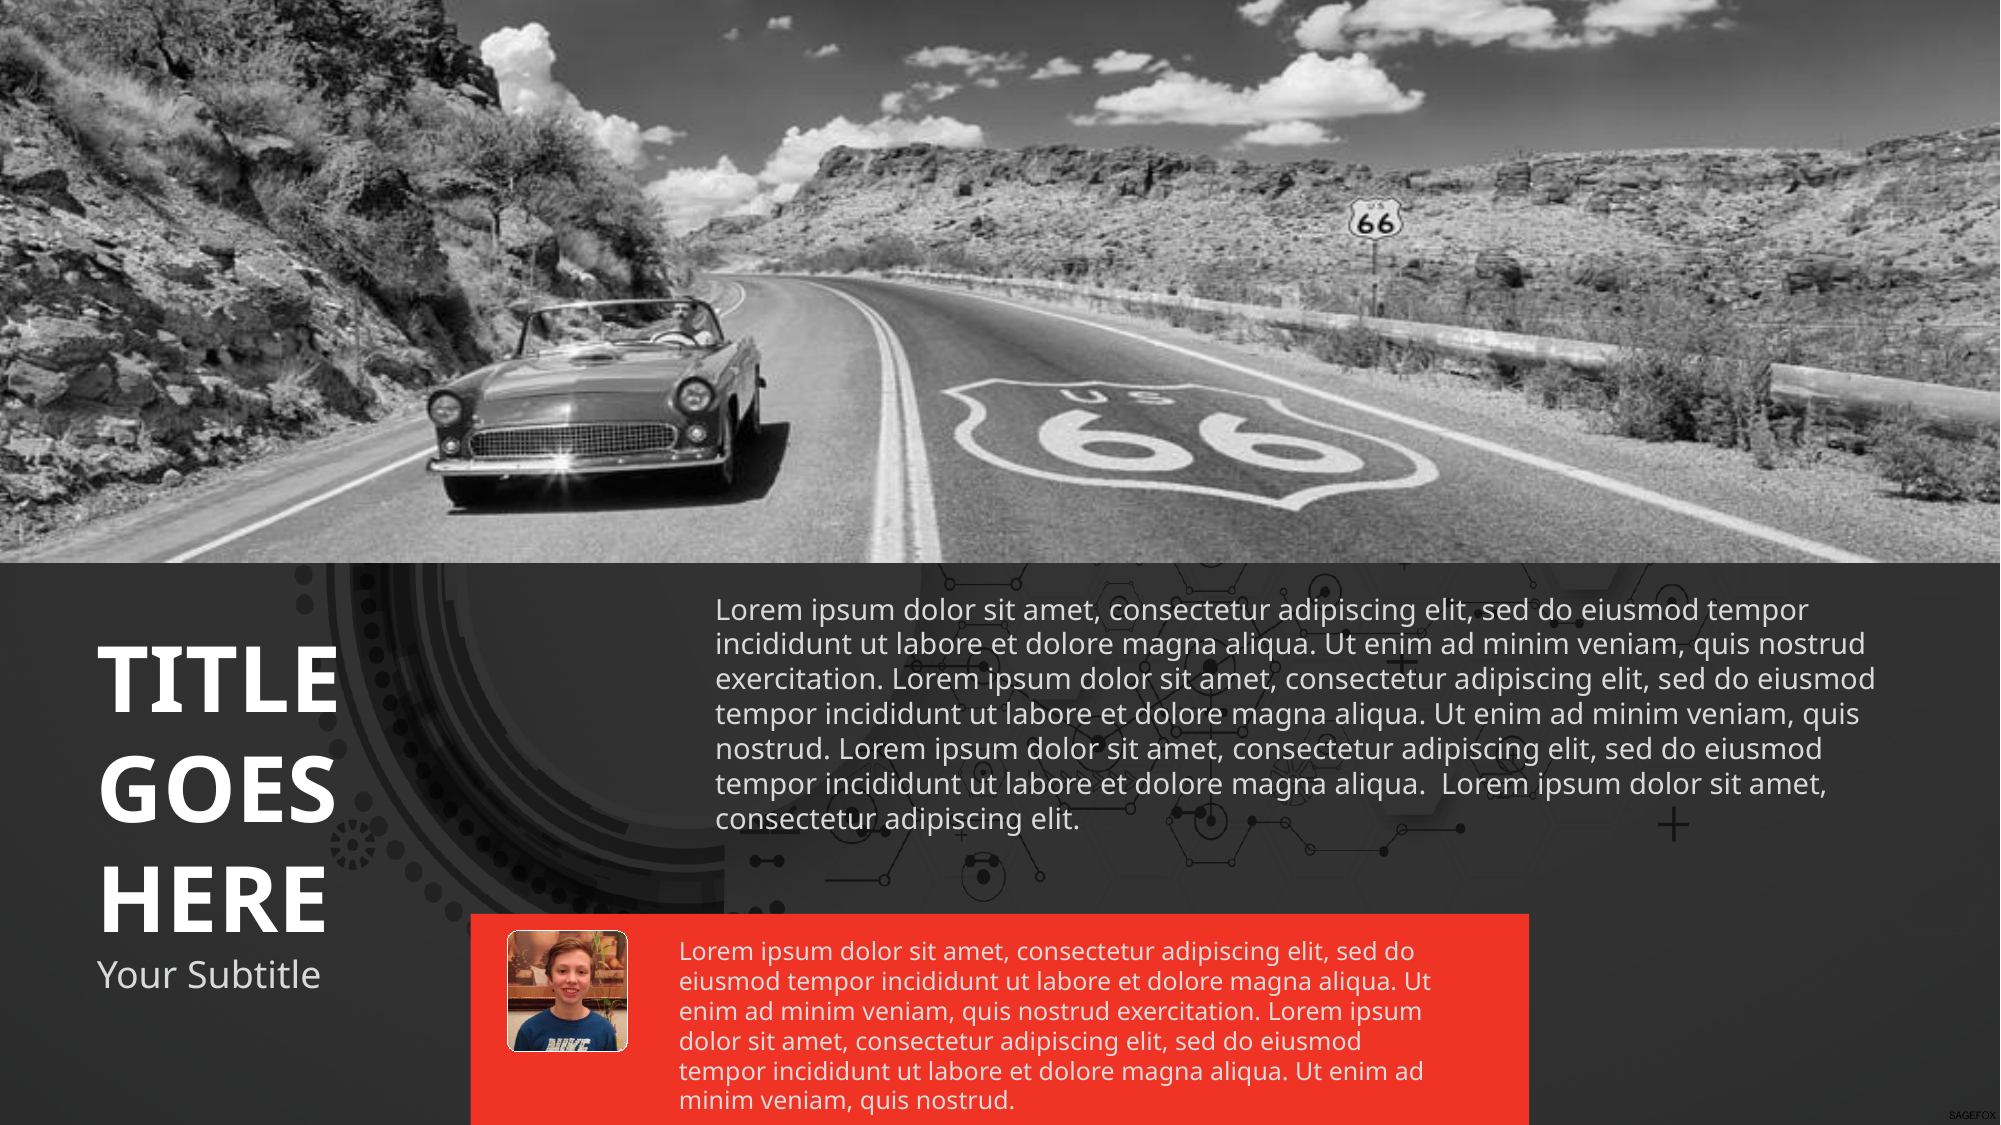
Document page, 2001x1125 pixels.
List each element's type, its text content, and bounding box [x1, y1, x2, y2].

text_box [0, 0, 2000, 563]
text_box Lorem ipsum dolor sit amet, consectetur adipiscing elit, sed do eiusmod tempor incididunt ut labore et dolore magna aliqua. Ut enim ad minim veniam, quis nostrud exercitation. Lorem ipsum dolor sit amet, consectetur adipiscing elit, sed do eiusmod tempor incididunt ut labore et dolore magna aliqua. Ut enim ad minim veniam, quis nostrud. Lorem ipsum dolor sit amet, consectetur adipiscing elit, sed do eiusmod tempor incididunt ut labore et dolore magna aliqua. Lorem ipsum dolor sit amet, consectetur adipiscing elit. [700, 583, 1901, 843]
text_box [470, 913, 1530, 1125]
text_box TITLE GOES HERE Your Subtitle [82, 613, 568, 1114]
picture [0, 0, 2001, 1125]
